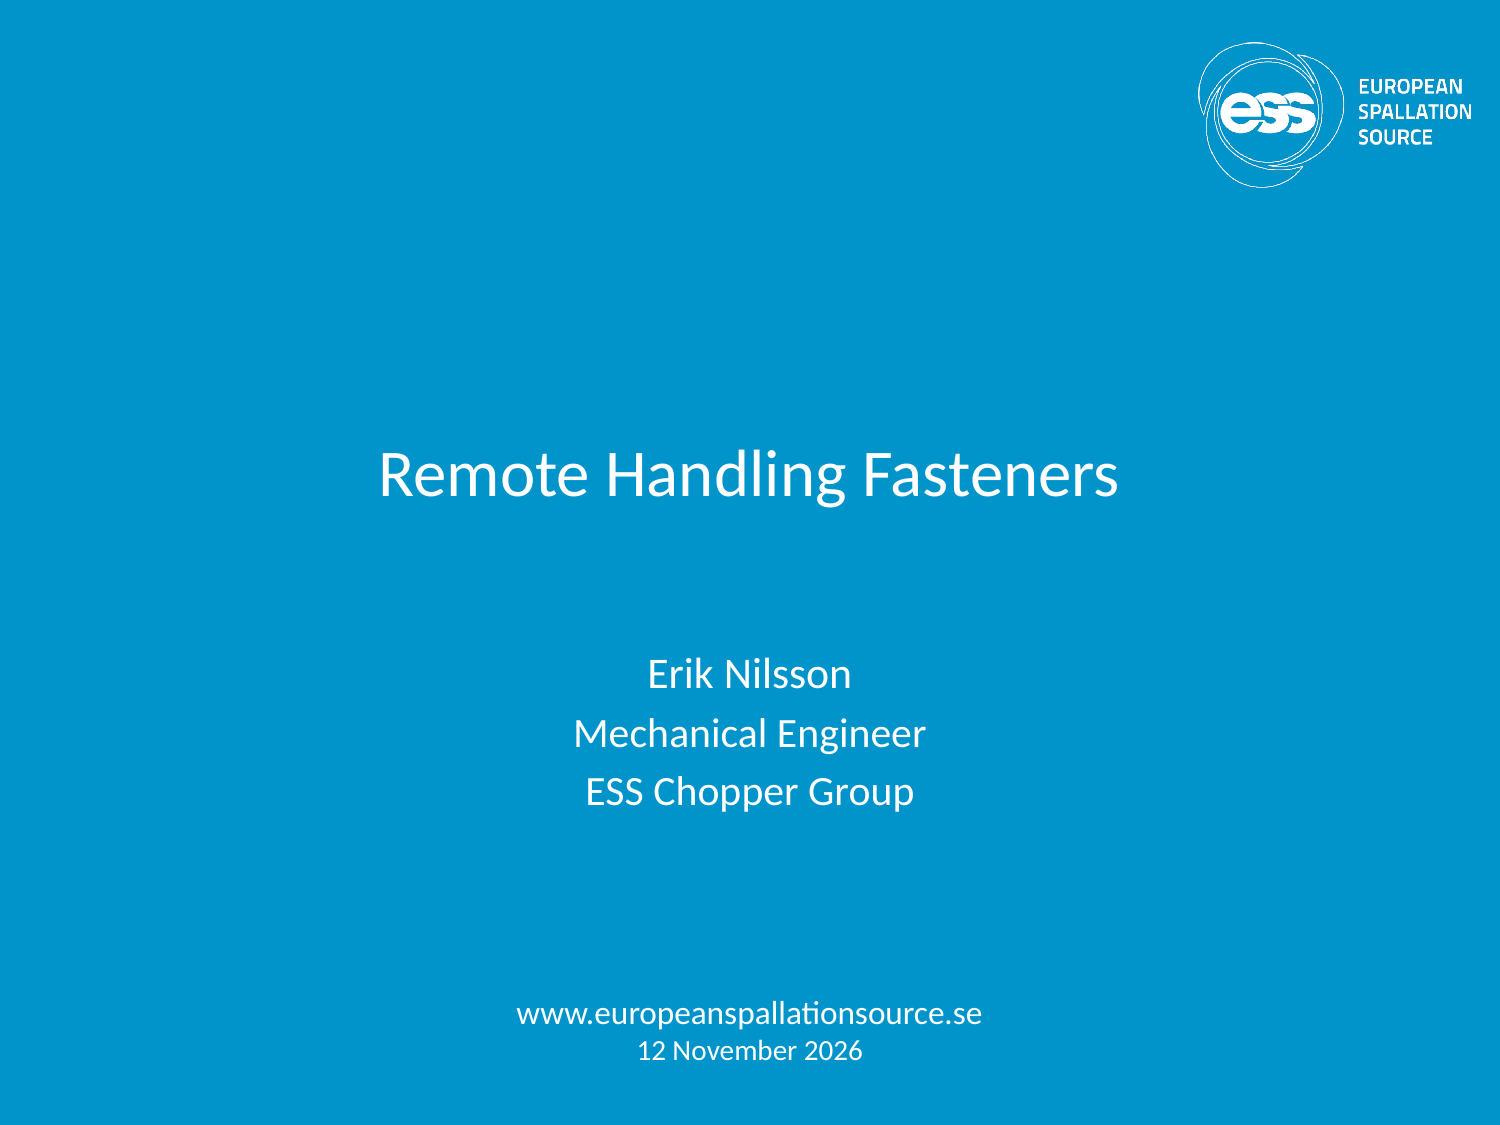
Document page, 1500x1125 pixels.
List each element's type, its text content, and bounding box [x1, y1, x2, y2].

picture [1461, 105, 1465, 118]
picture [1386, 79, 1395, 93]
subtitle Erik Nilsson Mechanical Engineer ESS Chopper Group [225, 637, 1275, 925]
text_box www.europeanspallationsource.se 8 May, 2018 [374, 975, 1125, 1074]
picture [1437, 79, 1447, 93]
picture [1360, 130, 1367, 144]
picture [1429, 105, 1438, 118]
picture [1407, 105, 1414, 118]
picture [1450, 79, 1455, 93]
picture [1411, 130, 1420, 144]
picture [1383, 105, 1393, 118]
picture [1221, 93, 1315, 133]
picture [1372, 79, 1381, 93]
picture [1371, 105, 1380, 118]
picture [1360, 112, 1367, 119]
picture [1360, 105, 1367, 111]
picture [1360, 79, 1368, 93]
picture [1385, 130, 1395, 144]
picture [1417, 105, 1427, 118]
picture [1396, 105, 1403, 118]
picture [1371, 130, 1381, 144]
title Remote Handling Fasteners [112, 349, 1388, 591]
picture [1466, 105, 1470, 118]
picture [1446, 105, 1457, 119]
picture [1413, 79, 1422, 93]
picture [1402, 79, 1409, 91]
picture [1424, 130, 1432, 144]
picture [1426, 79, 1434, 93]
picture [1399, 130, 1408, 144]
picture [1398, 80, 1406, 93]
picture [1455, 79, 1461, 93]
